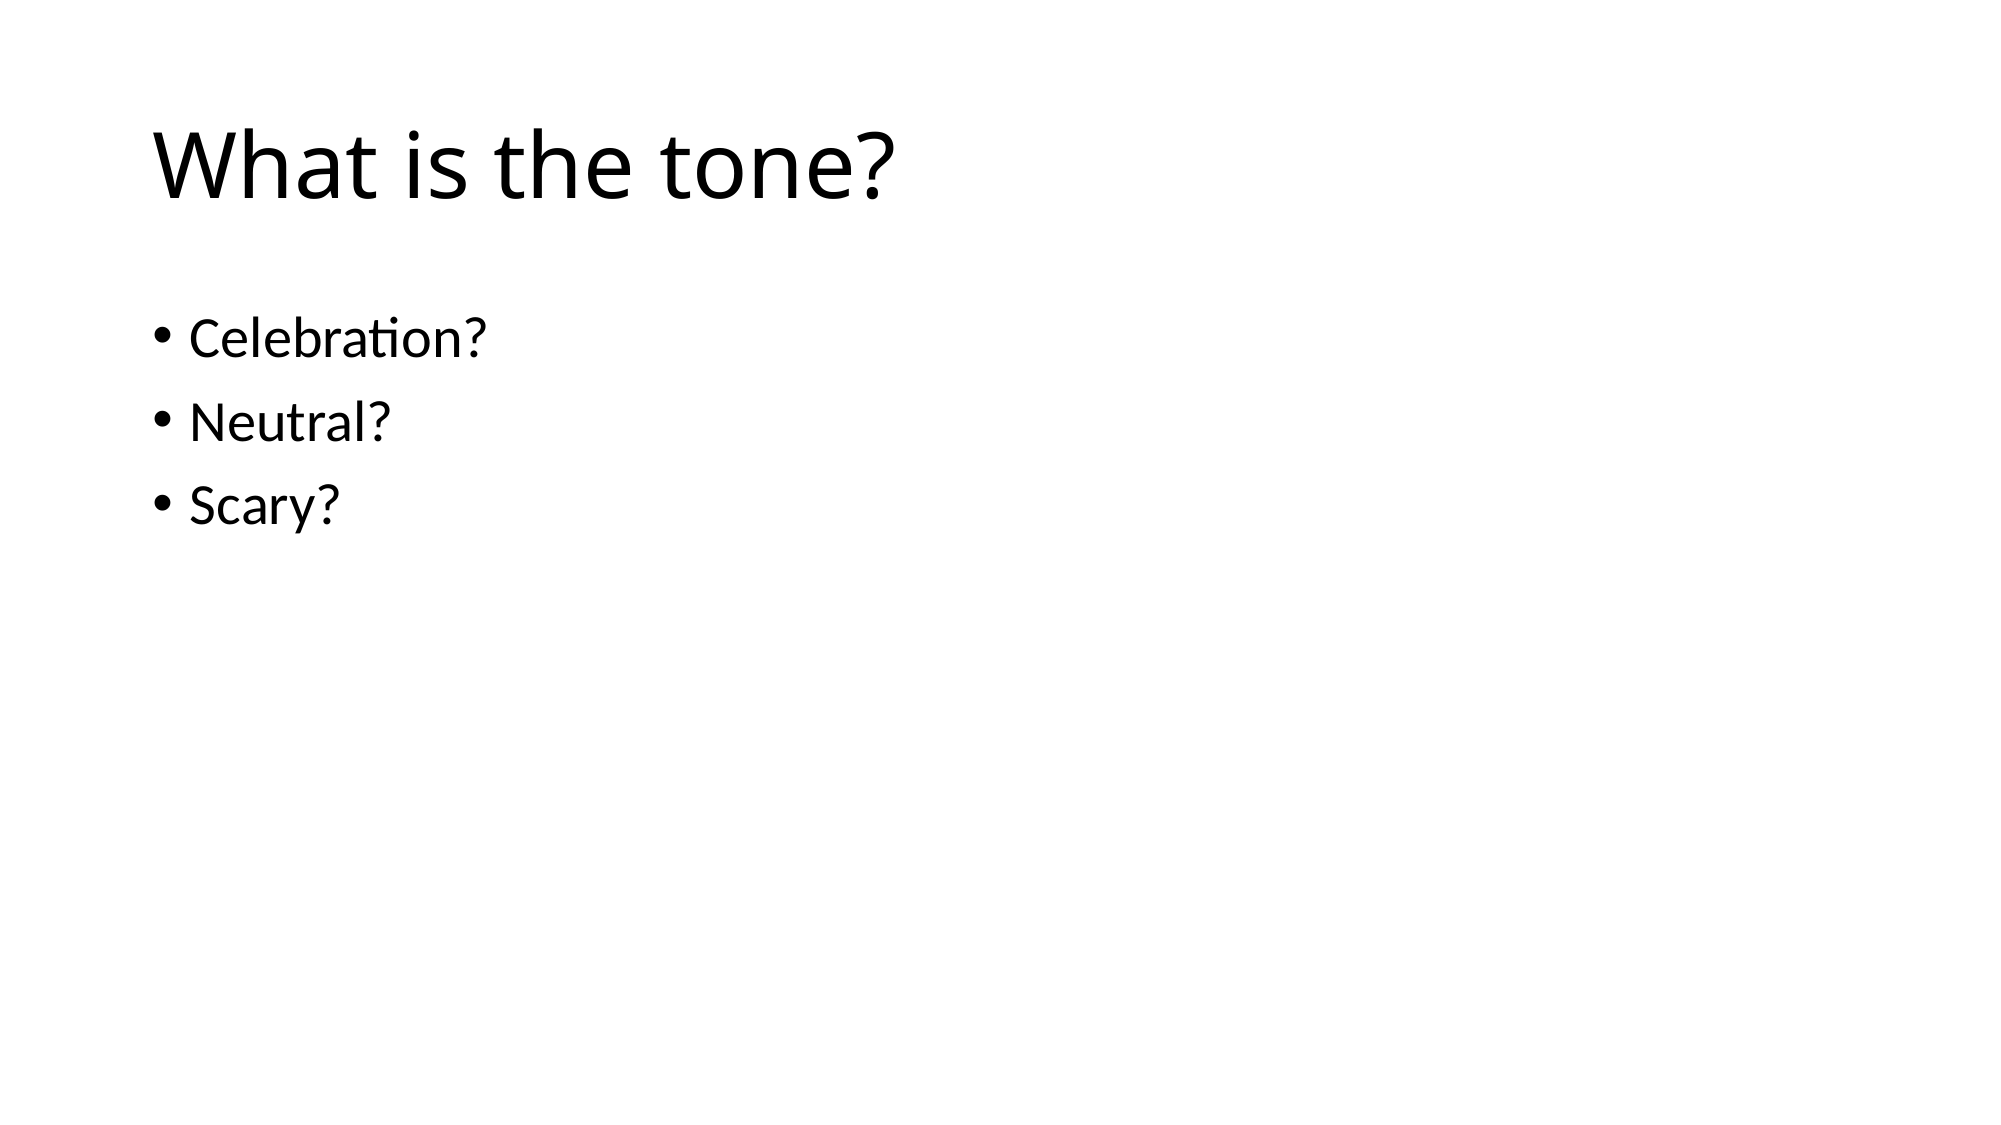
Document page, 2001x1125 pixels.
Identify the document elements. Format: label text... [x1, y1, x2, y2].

title What is the tone? [137, 59, 1863, 278]
list Celebration? Neutral? Scary? [137, 299, 1863, 1014]
